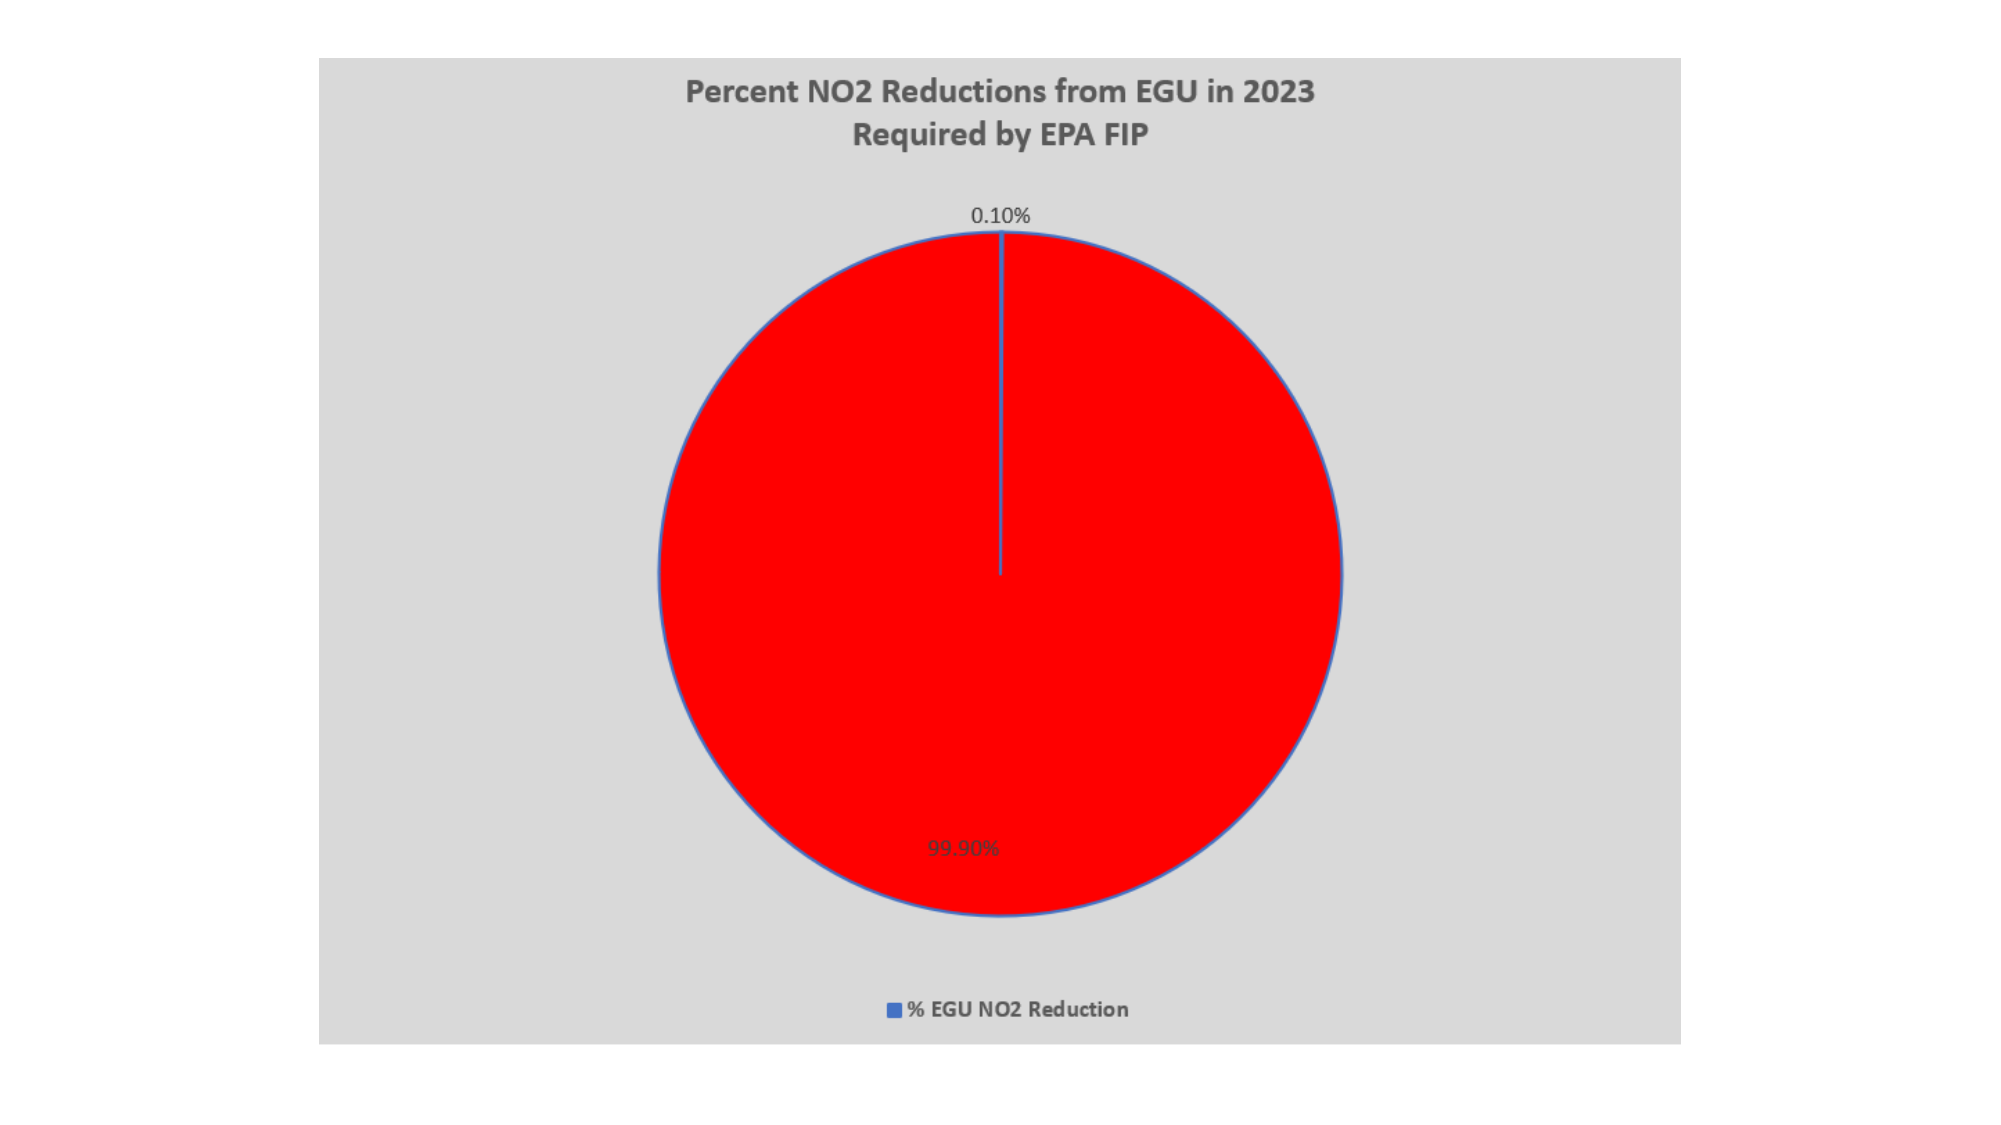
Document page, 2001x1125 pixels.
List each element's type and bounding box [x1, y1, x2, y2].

picture [319, 58, 1681, 1046]
